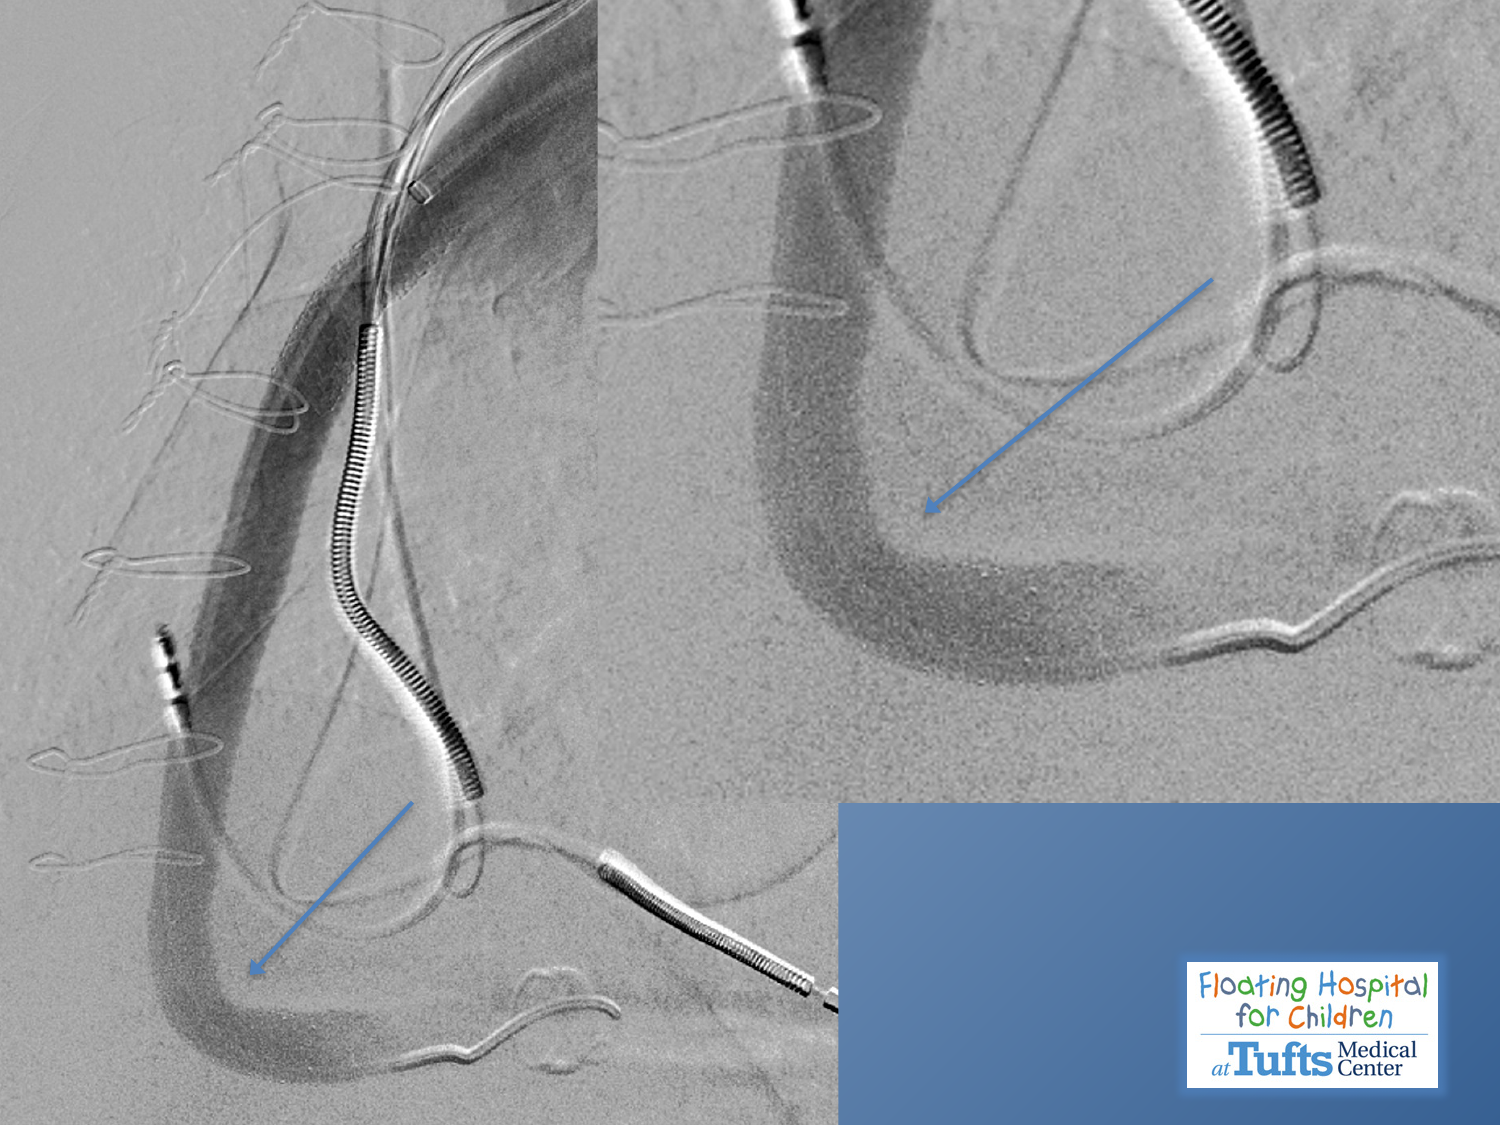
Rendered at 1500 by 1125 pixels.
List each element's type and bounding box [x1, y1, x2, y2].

text_box [924, 278, 1213, 513]
picture [0, 0, 1500, 1125]
picture [1187, 962, 1438, 1088]
text_box [244, 807, 418, 971]
